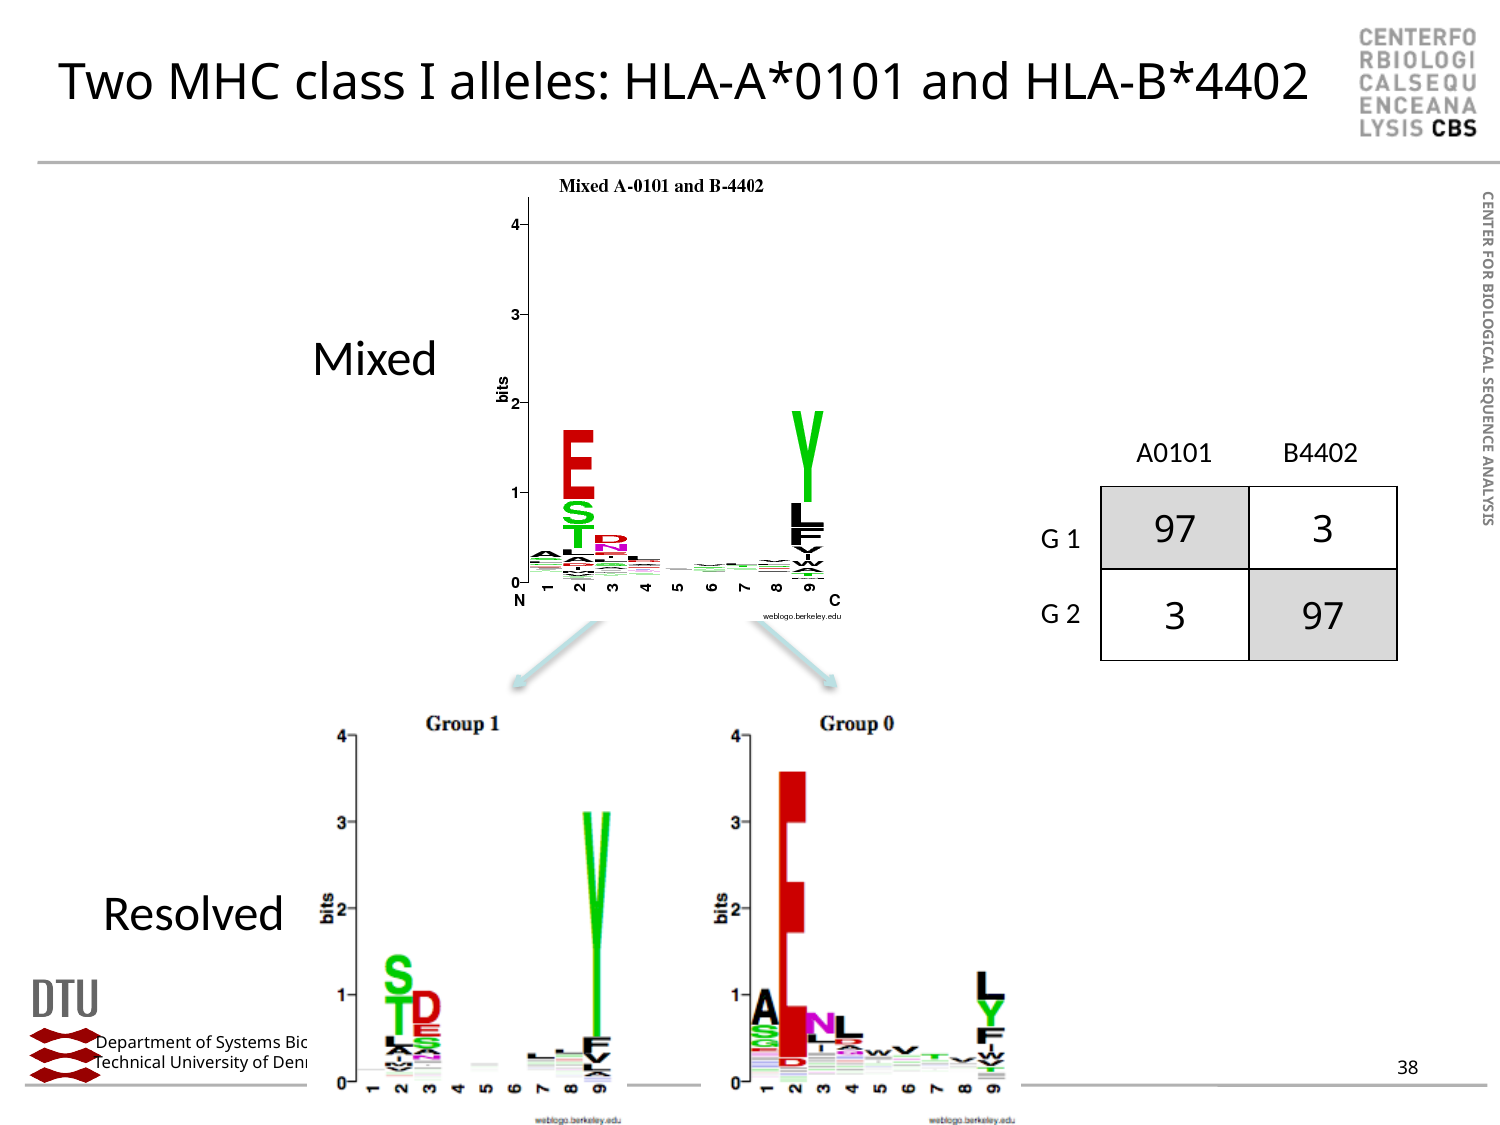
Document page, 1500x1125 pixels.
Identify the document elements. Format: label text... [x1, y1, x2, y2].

picture [700, 712, 1021, 1125]
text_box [749, 630, 838, 688]
table_header 3 [1250, 487, 1396, 568]
text_box G 2 [1020, 587, 1102, 637]
table_cell 3 [1102, 570, 1248, 660]
text_box Mixed [297, 317, 453, 393]
picture [1350, 12, 1488, 150]
picture [24, 974, 107, 1088]
text_box Two MHC class I alleles: HLA-A*0101 and HLA-B*4402 [43, 42, 1325, 118]
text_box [512, 630, 605, 688]
table_header 97 [1102, 487, 1248, 568]
text_box G 1 [1020, 511, 1102, 562]
text_box Resolved [88, 873, 300, 949]
text_box A0101 [1101, 425, 1247, 476]
text_box B4402 [1247, 425, 1394, 476]
table_cell 97 [1250, 570, 1396, 660]
picture [306, 712, 627, 1125]
picture [474, 174, 847, 622]
